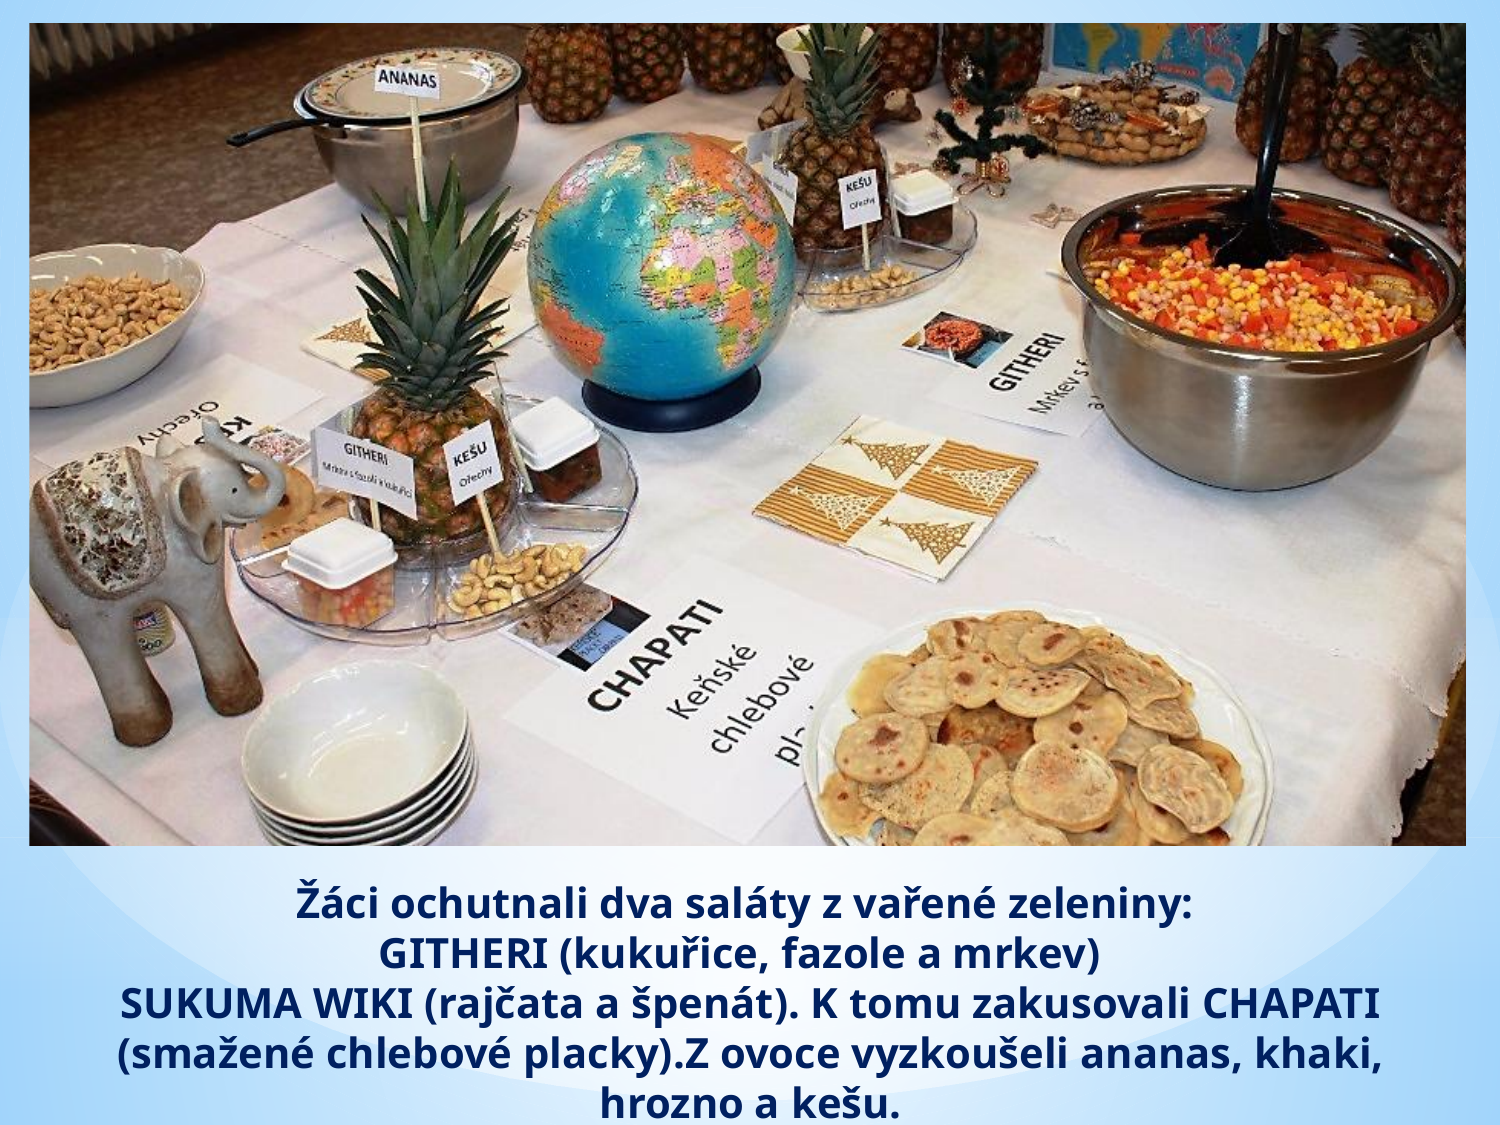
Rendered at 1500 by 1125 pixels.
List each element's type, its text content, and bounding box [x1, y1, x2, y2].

picture [29, 22, 1467, 847]
text_box Žáci ochutnali dva saláty z vařené zeleniny: GITHERI (kukuřice, fazole a mrkev) SUKUMA WIKI (rajčata a špenát). K tomu zakusovali CHAPATI (smažené chlebové placky).Z ovoce vyzkoušeli ananas, khaki, hrozno a kešu. [30, 869, 1472, 1125]
